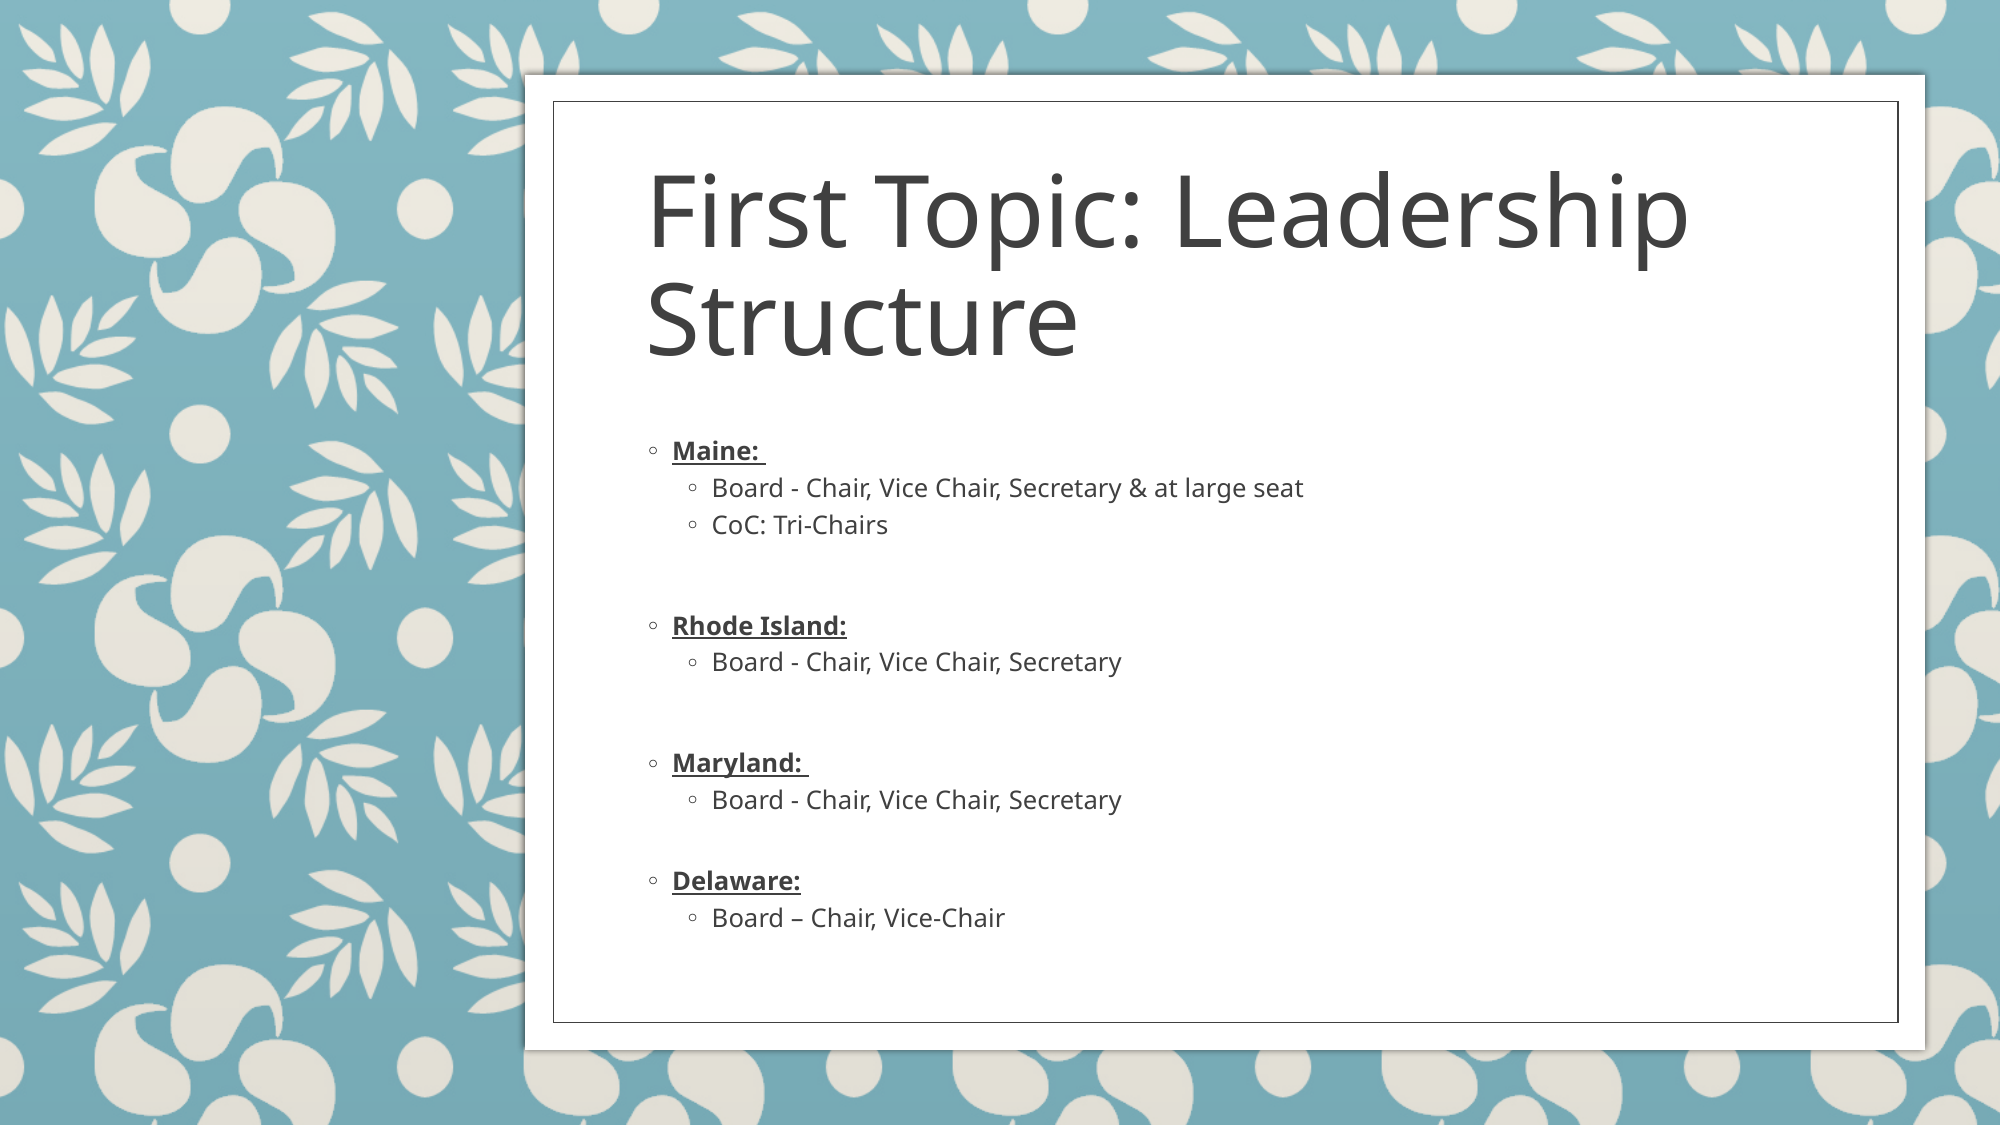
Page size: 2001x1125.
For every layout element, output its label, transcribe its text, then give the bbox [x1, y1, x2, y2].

text_box [525, 74, 1925, 1050]
title First Topic: Leadership Structure [630, 144, 1848, 394]
text_box [553, 101, 1899, 1023]
list Maine: Board - Chair, Vice Chair, Secretary & at large seat CoC: Tri-Chairs Rhode Island: Board - Chair, Vice Chair, Secretary Maryland: Board - Chair, Vice Chair, Secretary Delaware: Board – Chair, Vice-Chair [630, 430, 1820, 945]
text_box [0, 0, 2000, 1125]
